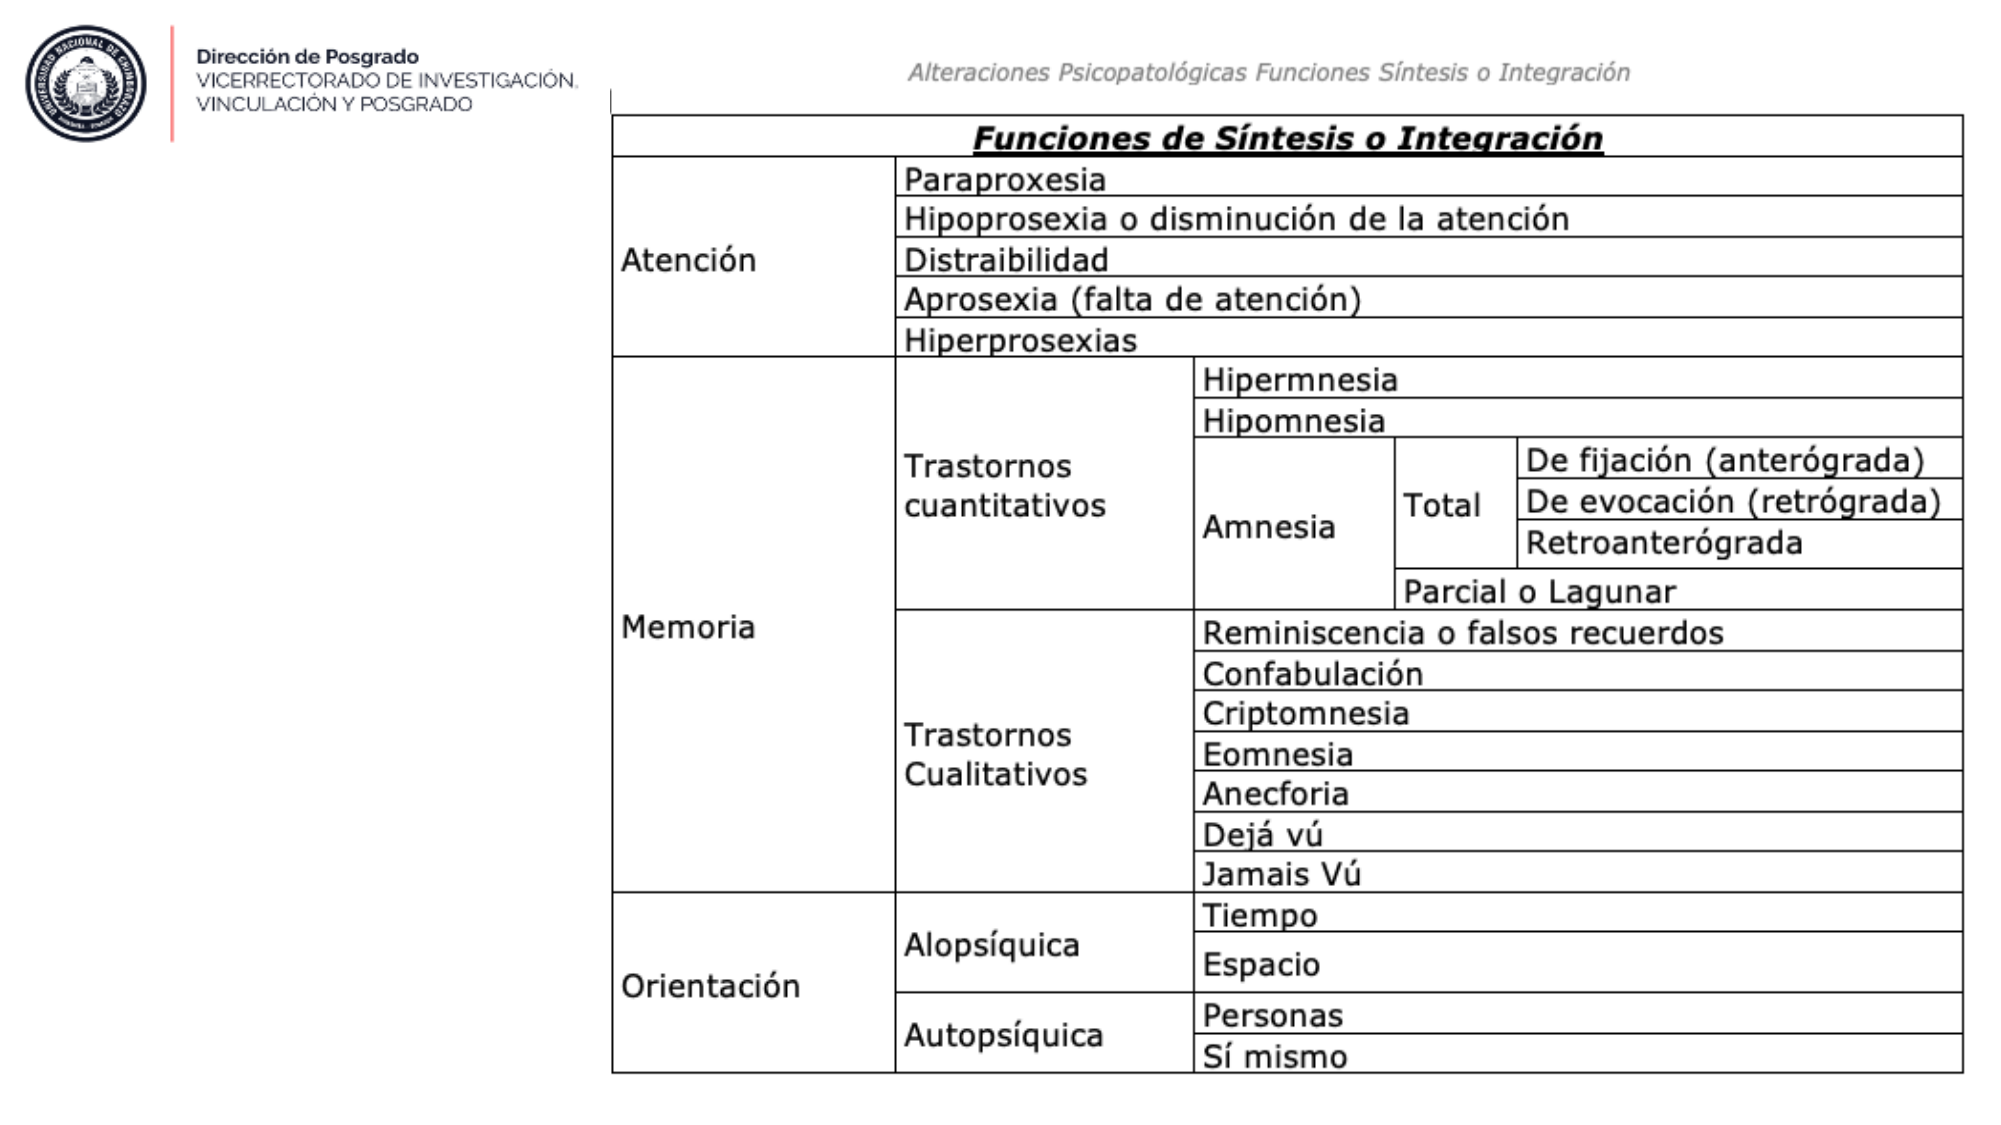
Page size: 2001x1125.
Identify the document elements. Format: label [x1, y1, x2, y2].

picture [0, 0, 586, 158]
picture [610, 48, 1975, 1086]
